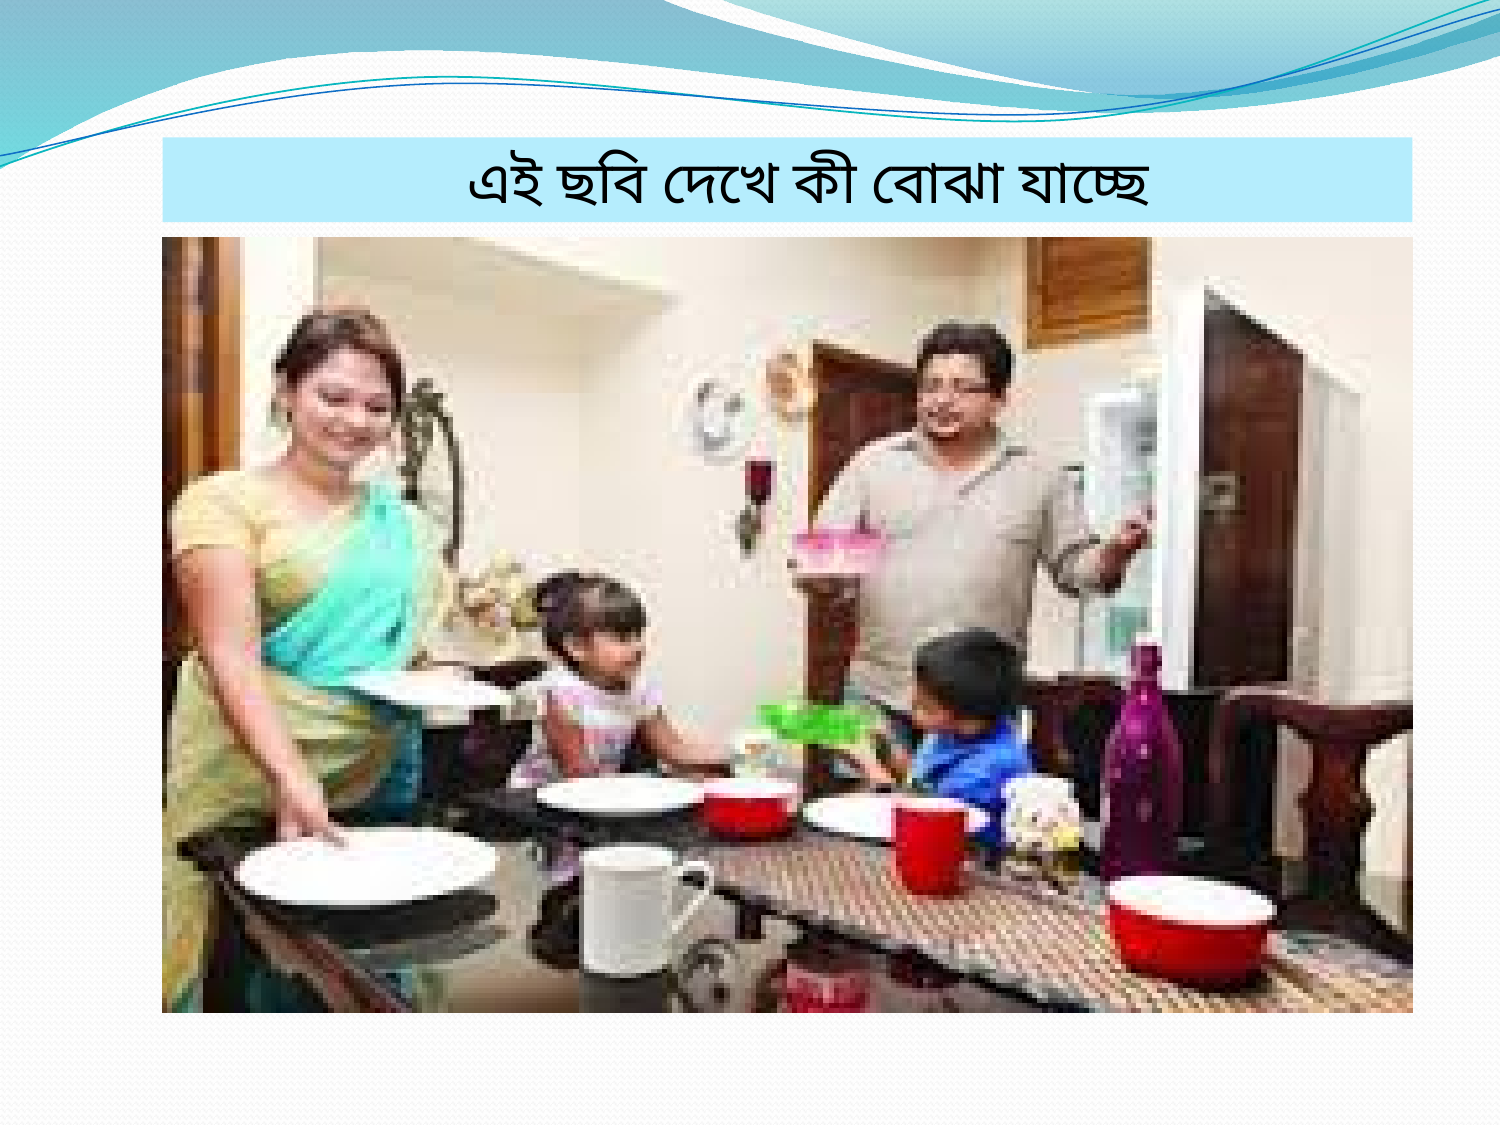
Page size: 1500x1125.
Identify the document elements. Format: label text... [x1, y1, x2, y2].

picture [162, 237, 1413, 1013]
text_box এই ছবি দেখে কী বোঝা যাচ্ছে [162, 137, 1413, 223]
